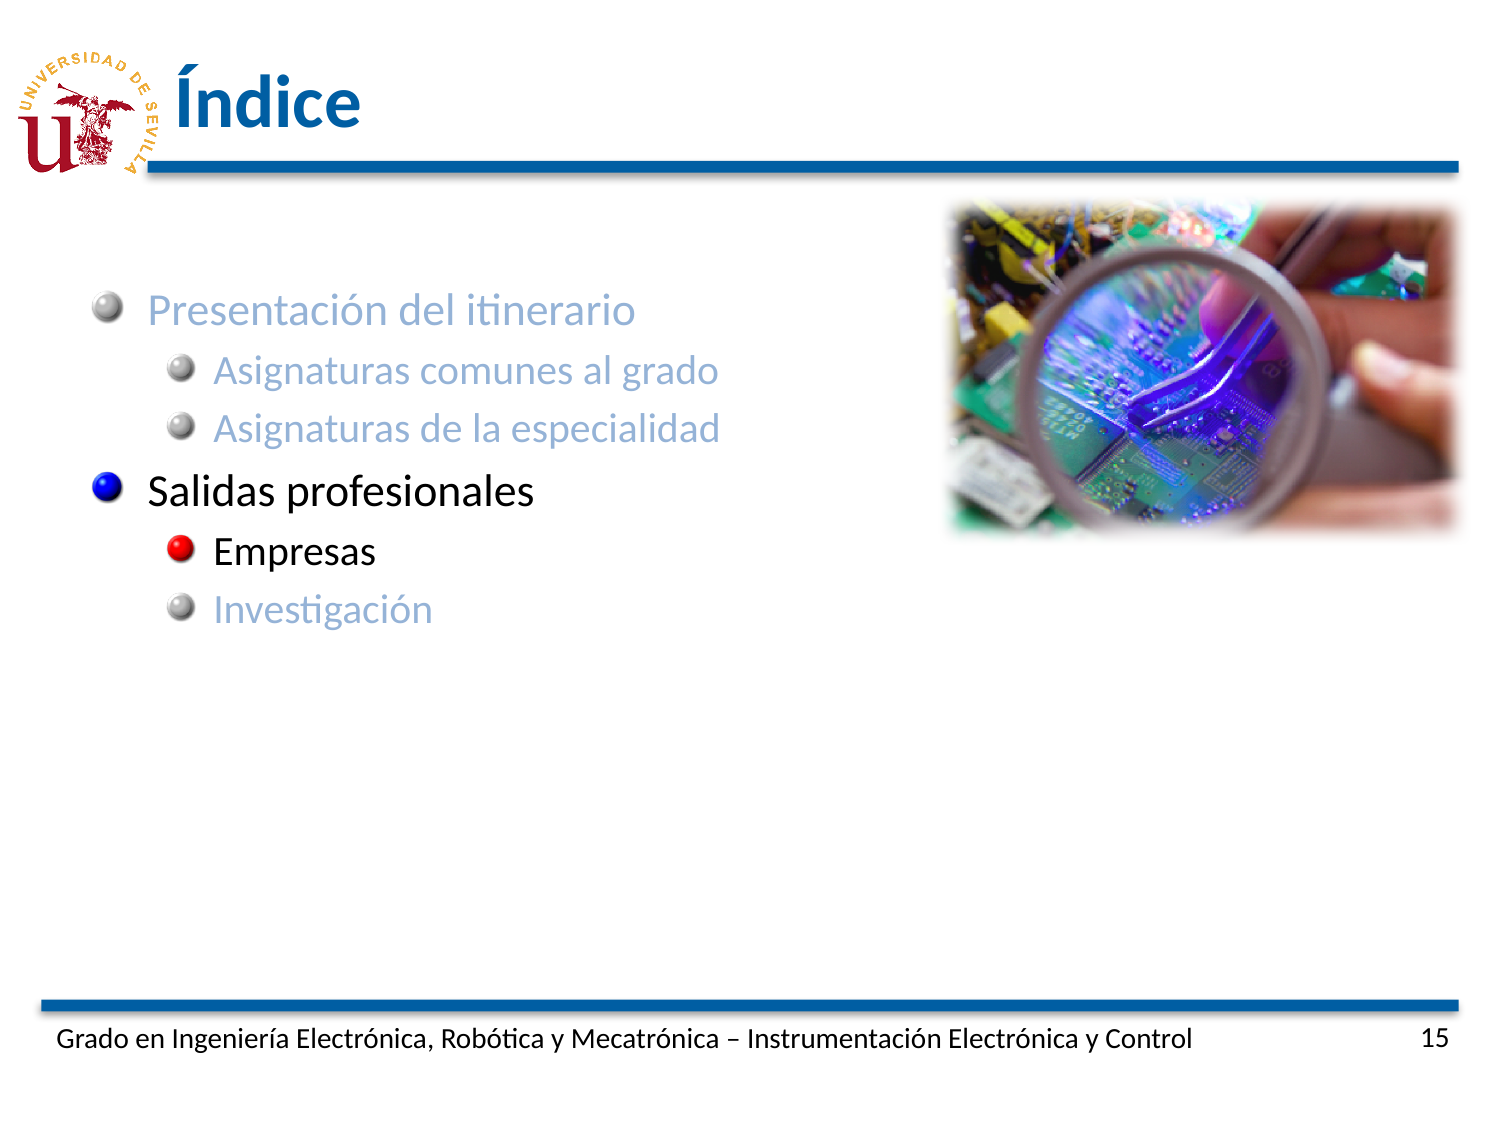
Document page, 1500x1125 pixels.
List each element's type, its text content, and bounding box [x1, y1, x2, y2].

list Presentación del itinerario Asignaturas comunes al grado Asignaturas de la especialidad Salidas profesionales Empresas Investigación [76, 208, 1465, 1000]
picture [938, 192, 1471, 546]
title Índice [159, 45, 1465, 164]
picture [17, 42, 160, 185]
picture [91, 471, 124, 504]
picture [166, 534, 196, 564]
picture [166, 353, 196, 383]
picture [166, 592, 196, 622]
picture [166, 411, 196, 441]
picture [91, 290, 124, 324]
footer Grado en Ingeniería Electrónica, Robótica y Mecatrónica – Instrumentación Electrónica y Control [41, 1011, 1471, 1102]
